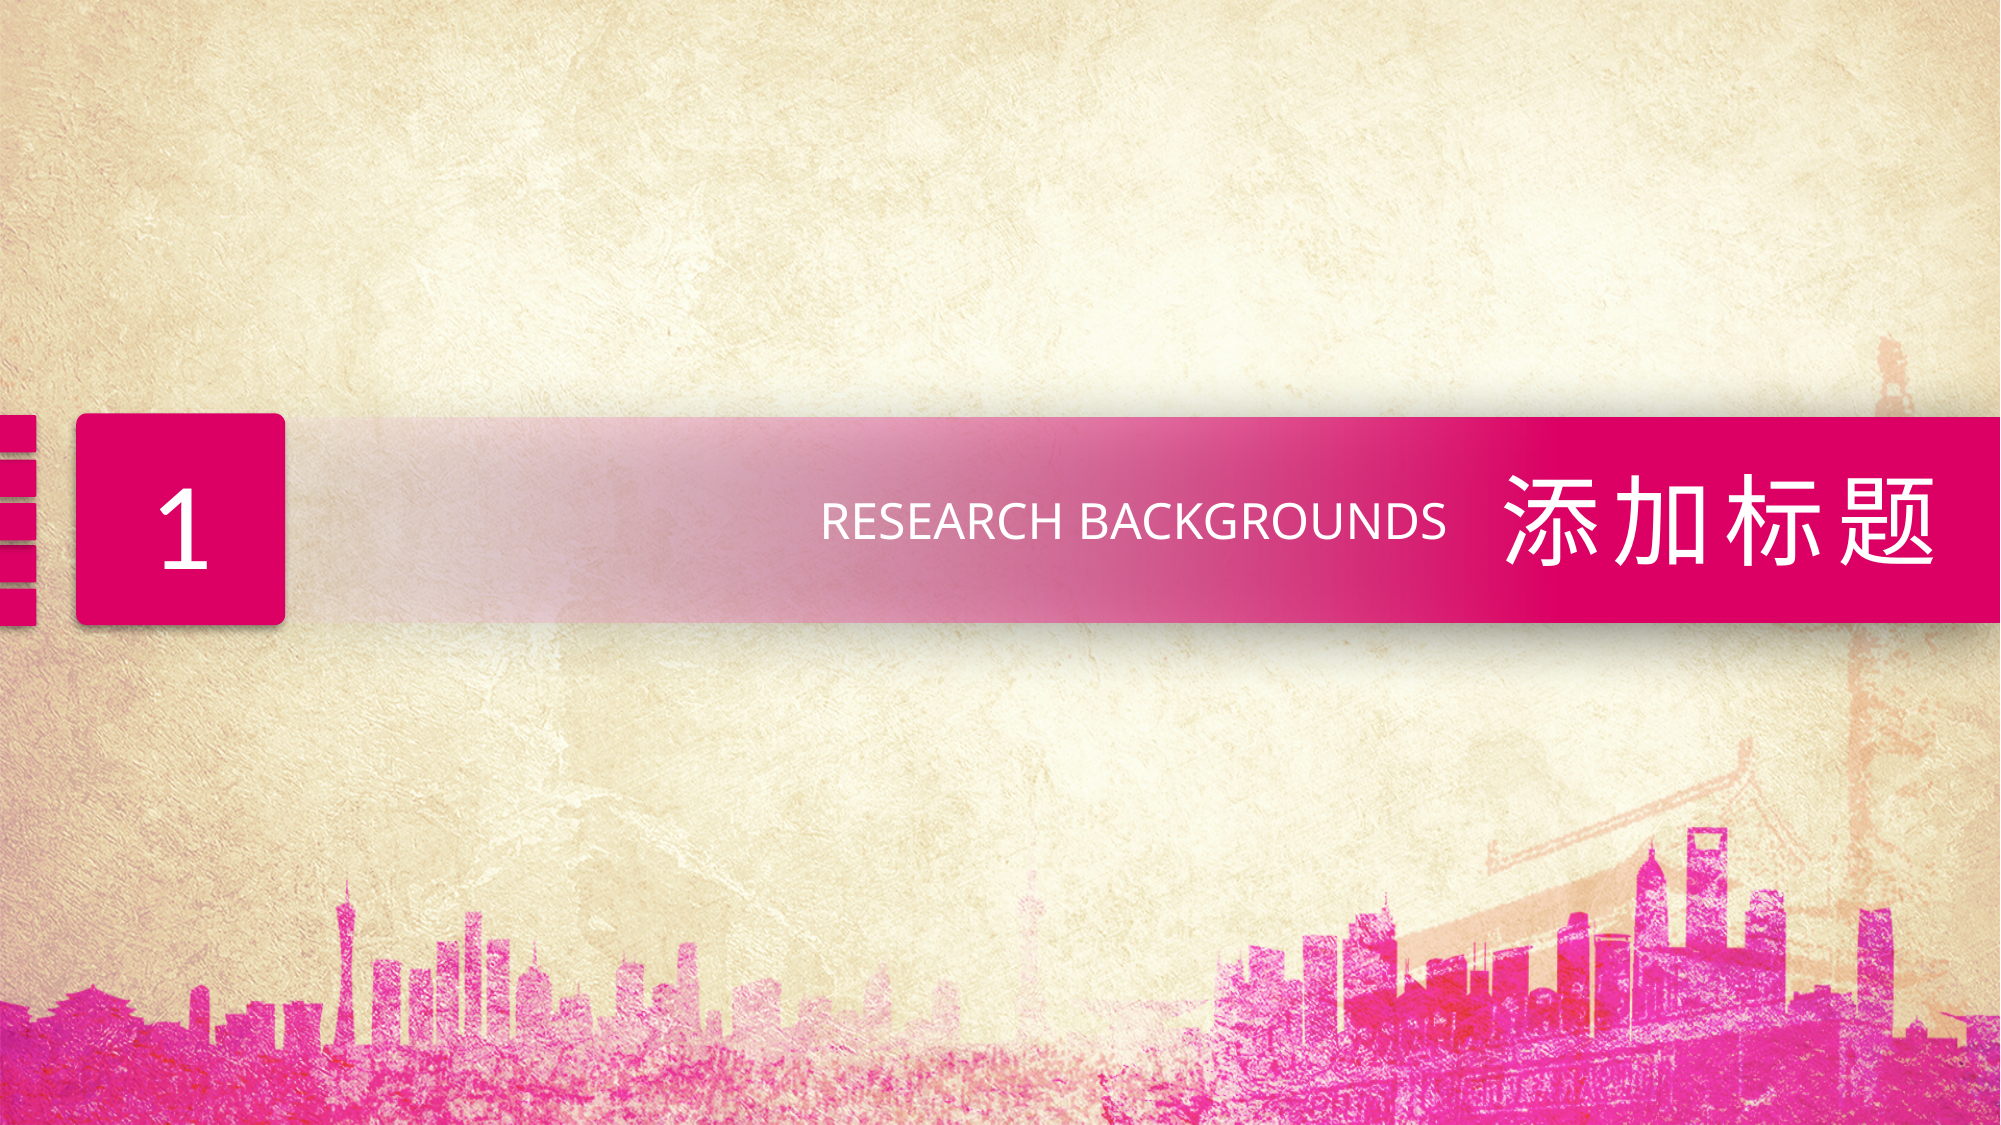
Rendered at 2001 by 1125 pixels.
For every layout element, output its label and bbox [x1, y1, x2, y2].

picture [0, 0, 2001, 1125]
text_box [0, 413, 2000, 626]
